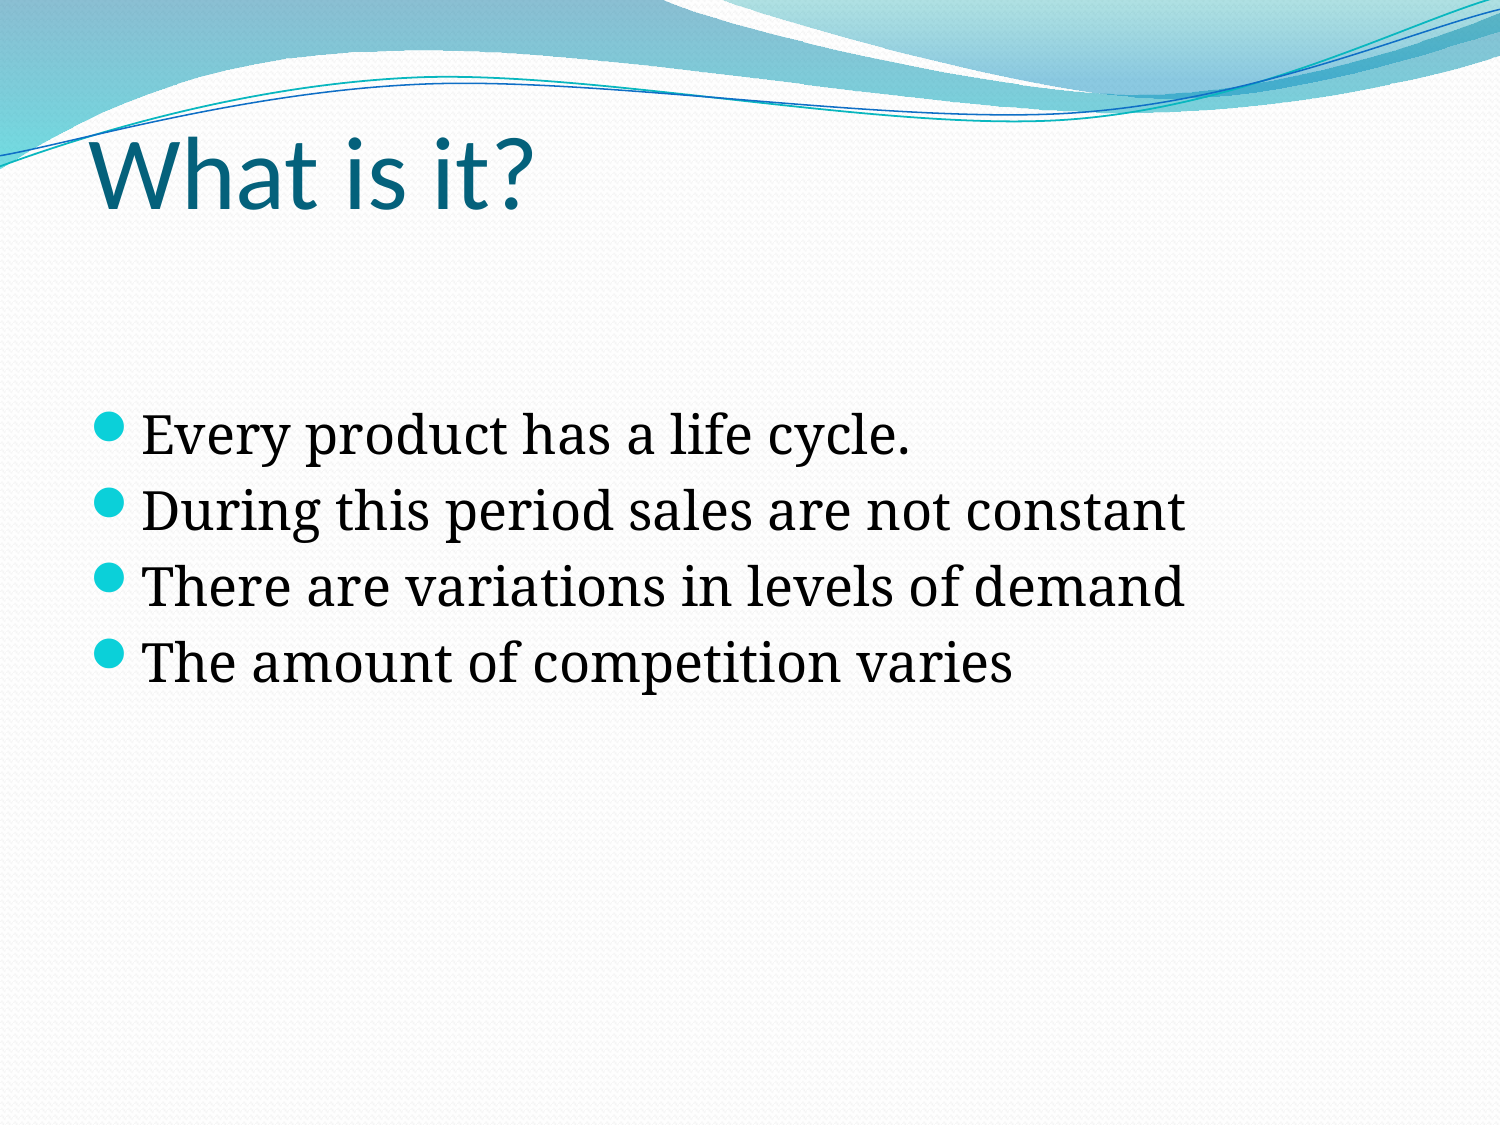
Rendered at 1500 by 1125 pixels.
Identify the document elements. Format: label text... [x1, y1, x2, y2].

list Every product has a life cycle. During this period sales are not constant There are variations in levels of demand The amount of competition varies [75, 317, 1425, 1038]
title What is it? [88, 42, 1439, 231]
